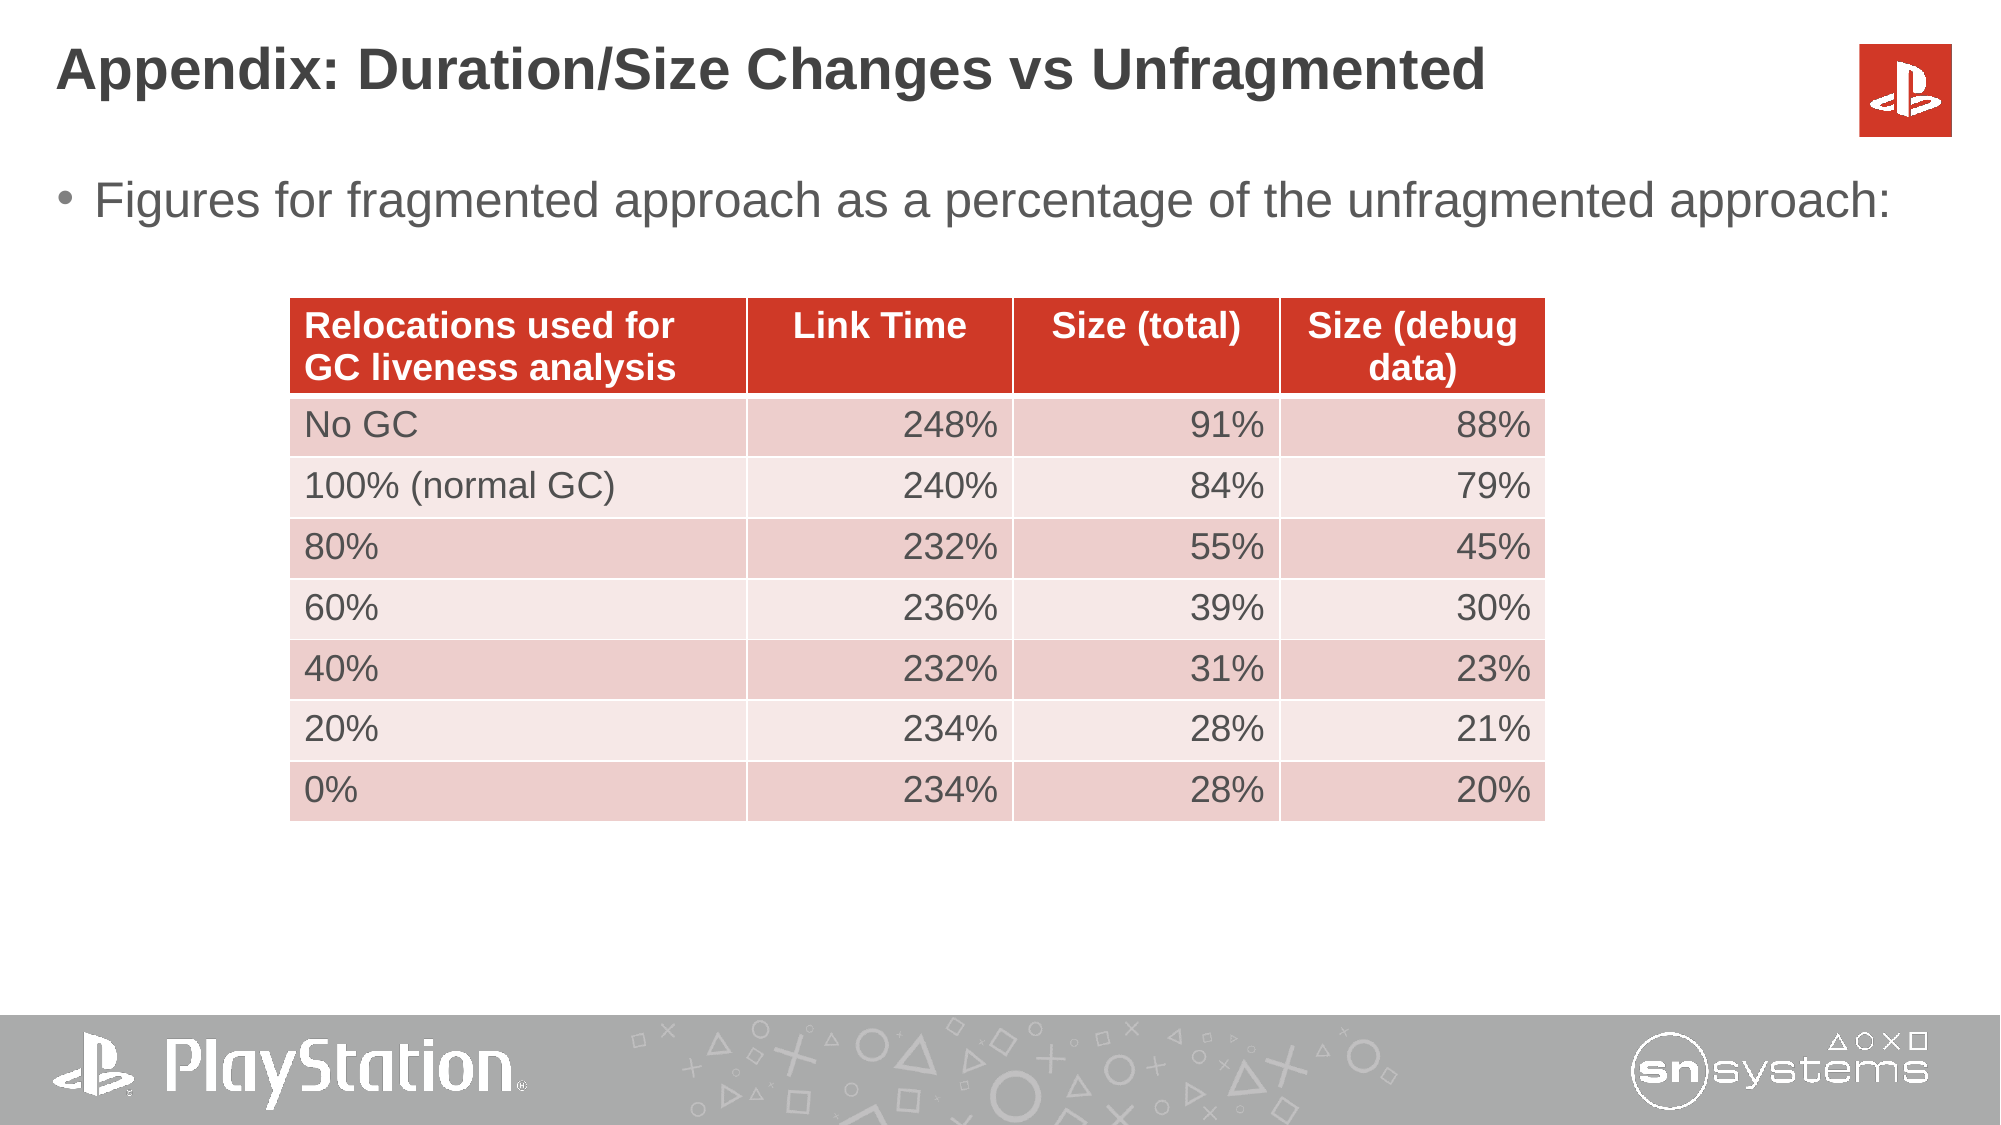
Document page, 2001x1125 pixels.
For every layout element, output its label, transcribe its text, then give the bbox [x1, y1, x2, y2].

picture [0, 1015, 2000, 1125]
list Figures for fragmented approach as a percentage of the unfragmented approach: [56, 167, 1954, 947]
title Appendix: Duration/Size Changes vs Unfragmented [55, 38, 1781, 139]
picture [1859, 44, 1953, 137]
